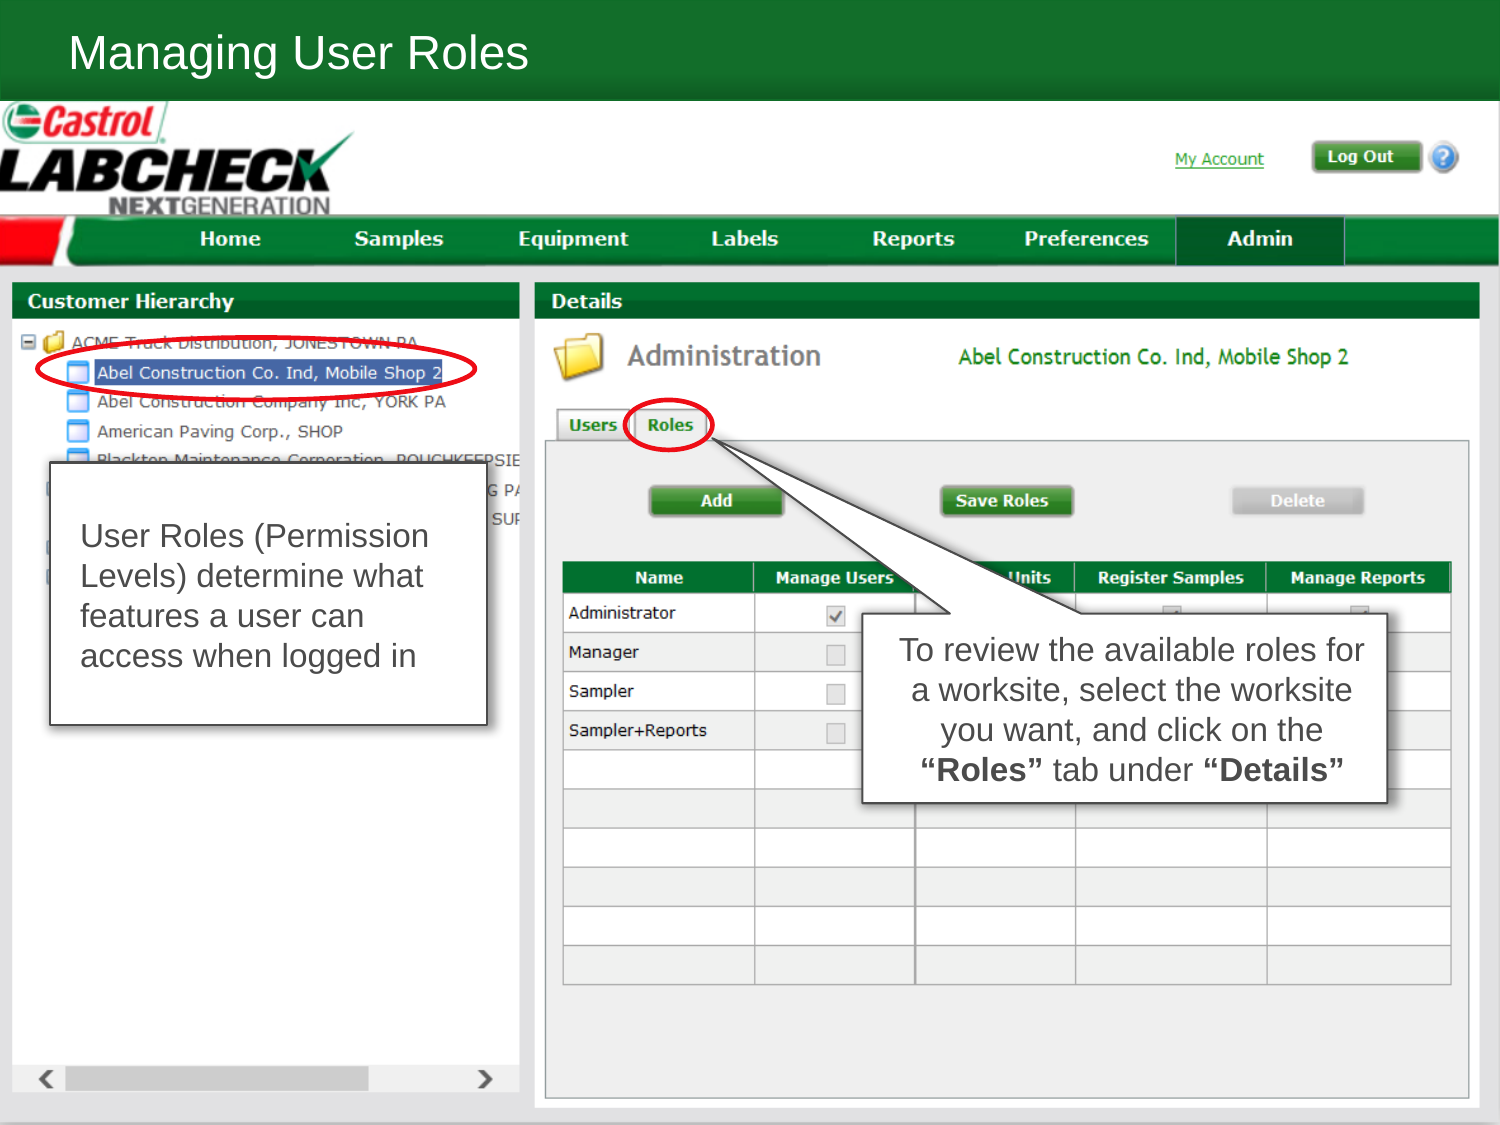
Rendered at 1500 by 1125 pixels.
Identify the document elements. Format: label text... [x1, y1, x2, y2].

title Managing User Roles [53, 24, 1379, 87]
picture [0, 101, 1500, 1125]
